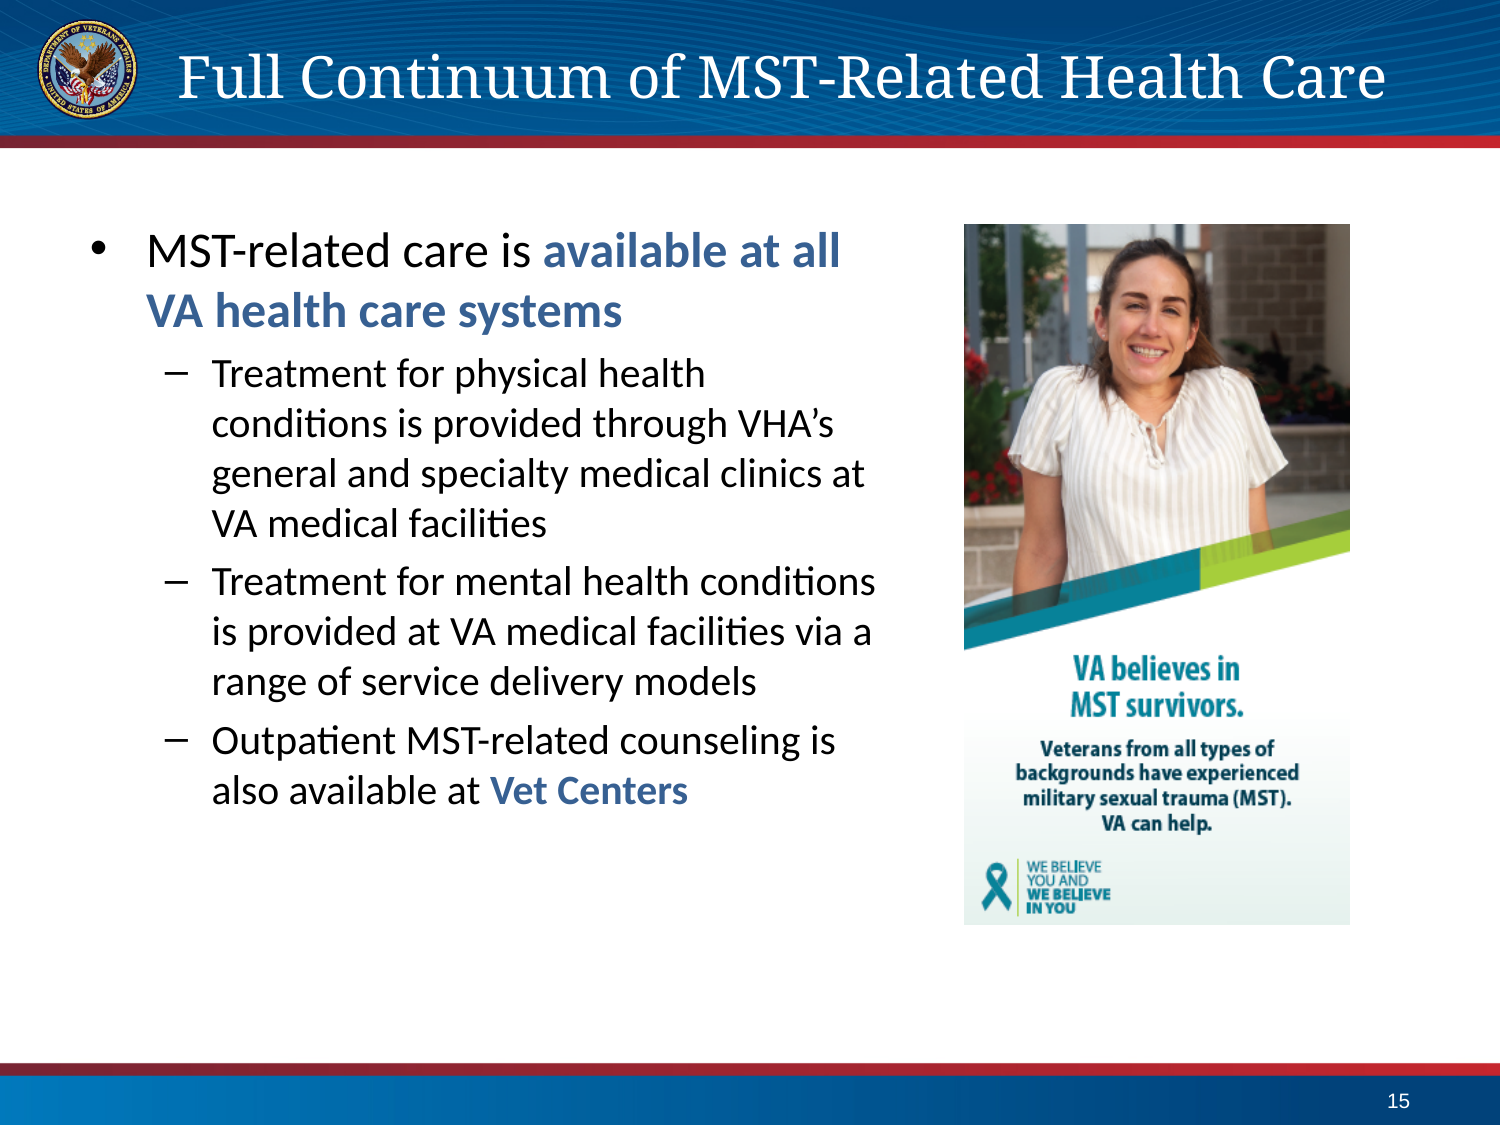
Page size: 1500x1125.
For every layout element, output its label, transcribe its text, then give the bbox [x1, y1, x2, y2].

picture [0, 0, 1500, 1125]
title Full Continuum of MST-Related Health Care [162, 32, 1425, 113]
list MST-related care is available at all VA health care systems Treatment for physical health conditions is provided through VHA’s general and specialty medical clinics at VA medical facilities Treatment for mental health conditions is provided at VA medical facilities via a range of service delivery models Outpatient MST-related counseling is also available at Vet Centers [75, 210, 900, 925]
slide_number 15 [1074, 1074, 1425, 1125]
